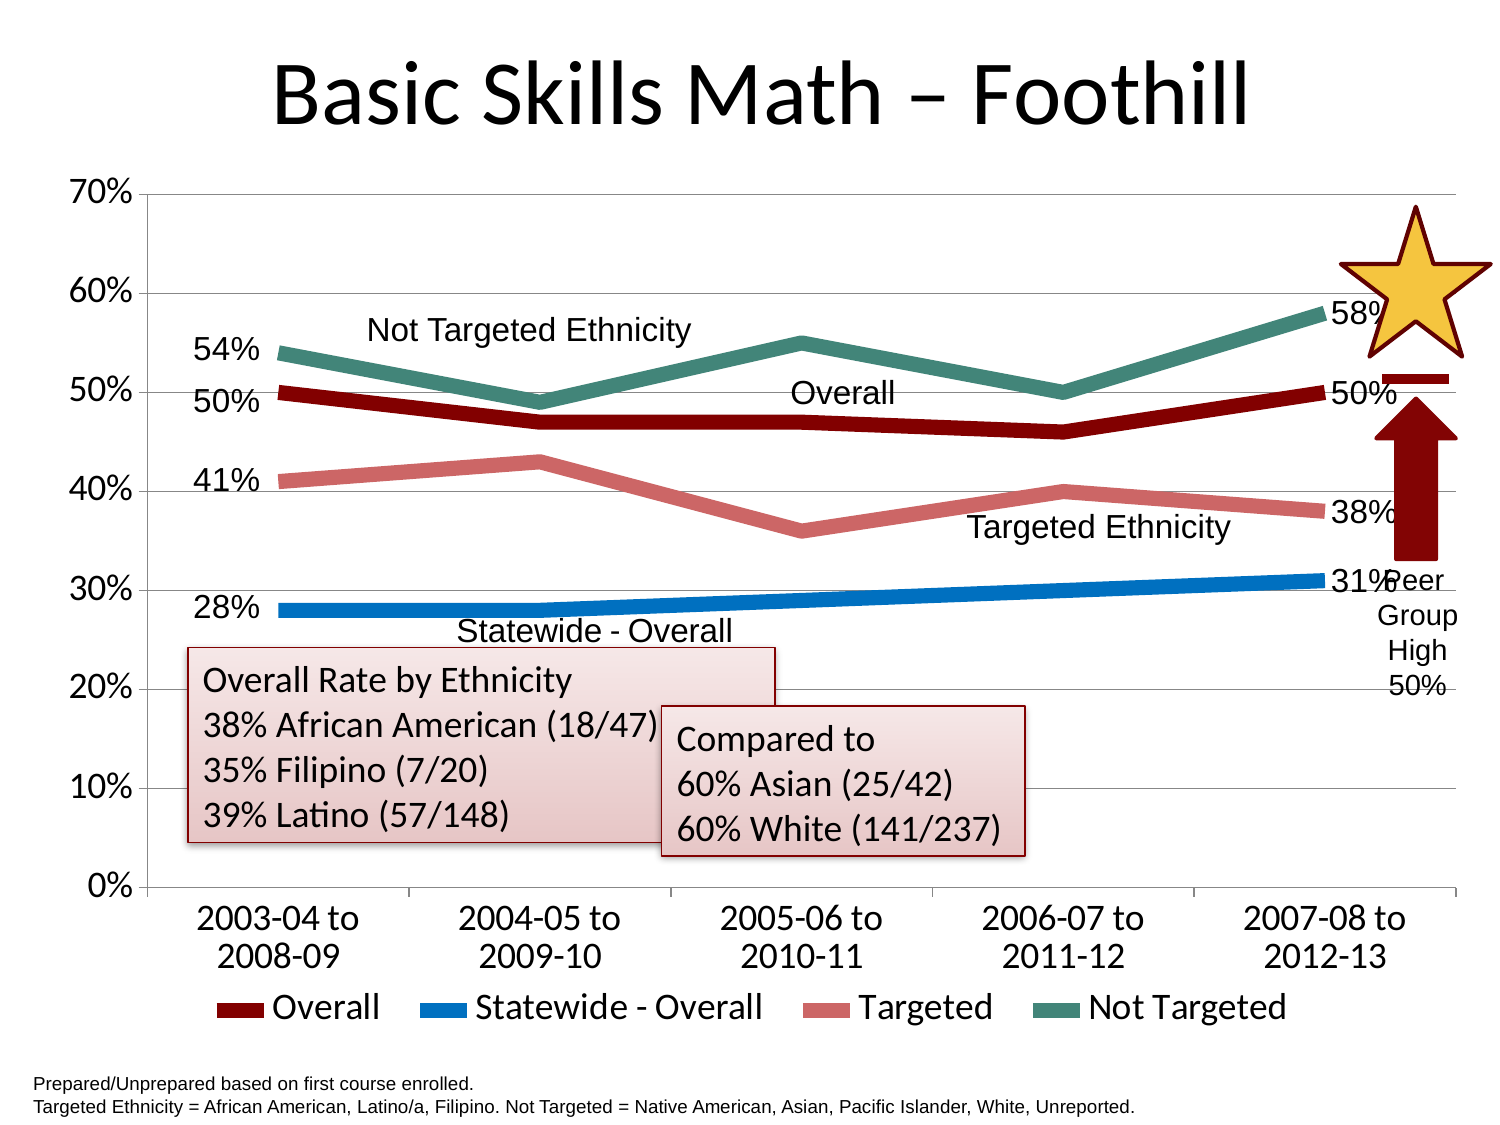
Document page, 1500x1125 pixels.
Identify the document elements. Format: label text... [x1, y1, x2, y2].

chart [34, 163, 1479, 1040]
text_box Prepared/Unprepared based on first course enrolled. Targeted Ethnicity = African American, Latino/a, Filipino. Not Targeted = Native American, Asian, Pacific Islander, White, Unreported. [18, 1064, 1150, 1125]
title Basic Skills Math – Foothill [125, 24, 1400, 150]
text_box [1485, 261, 1493, 272]
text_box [1363, 378, 1472, 705]
